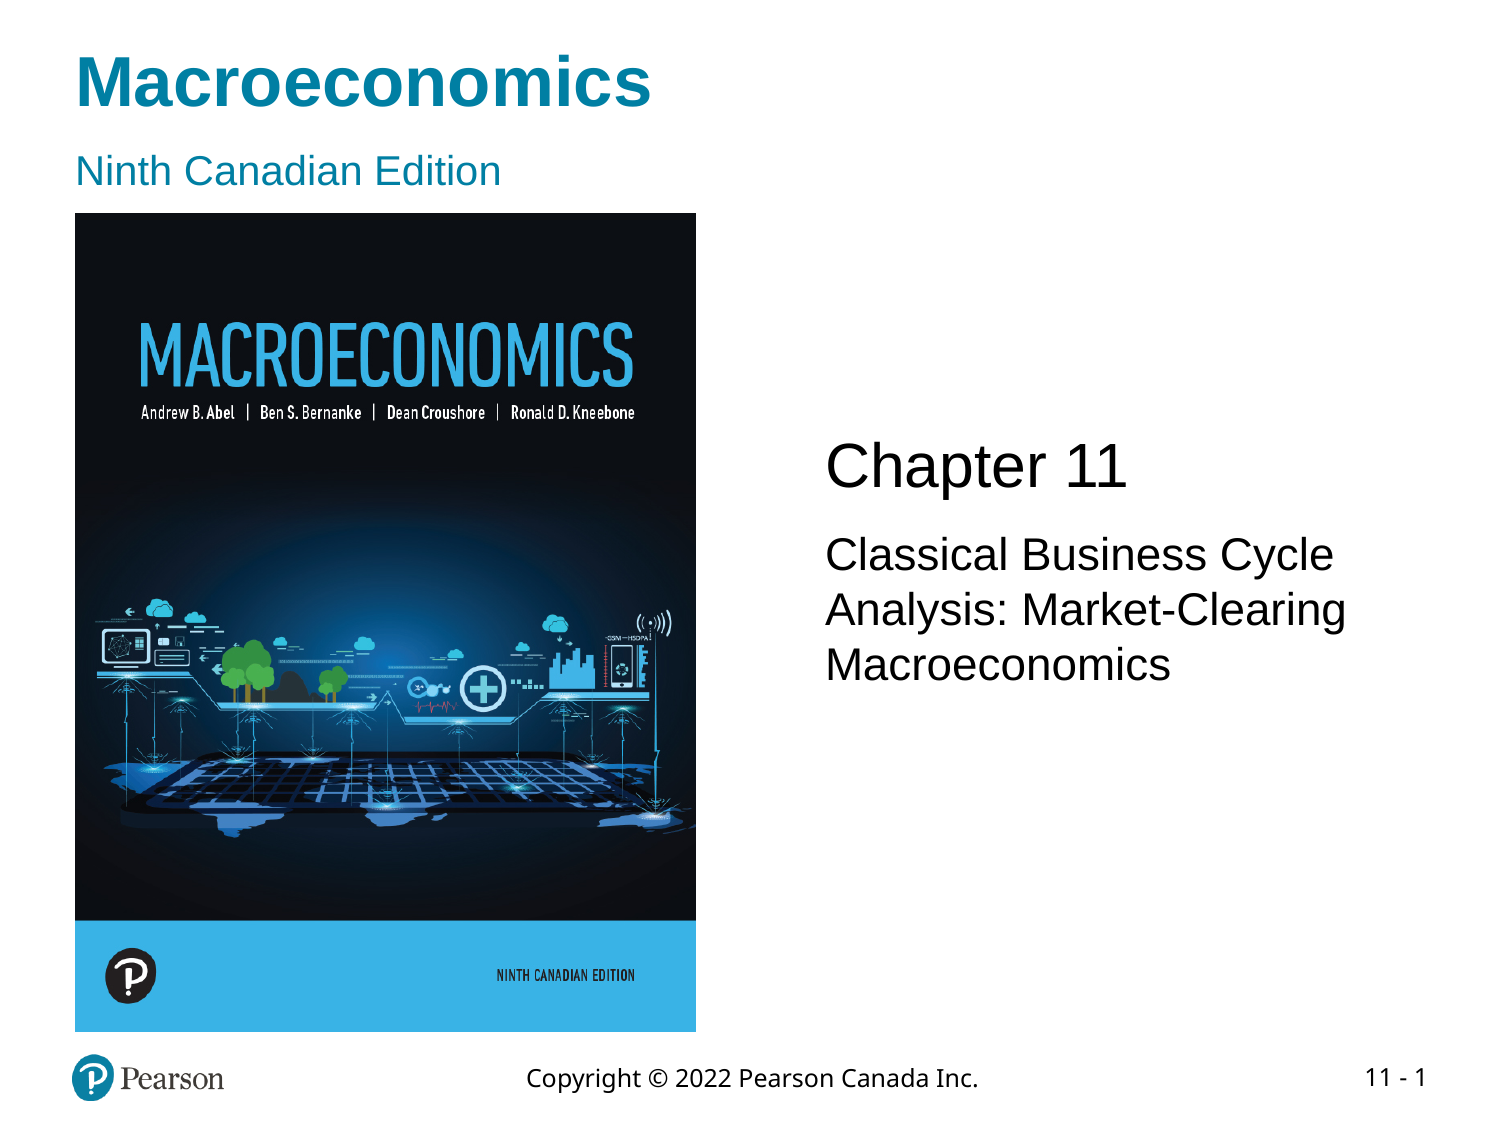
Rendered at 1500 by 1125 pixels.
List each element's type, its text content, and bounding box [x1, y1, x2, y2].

list Ninth Canadian Edition [75, 143, 1425, 208]
title Macroeconomics [75, 35, 1425, 138]
picture [72, 1054, 89, 1072]
list Chapter 11 [825, 237, 1425, 500]
text_box Copyright © 2022 Pearson Canada Inc. [246, 1054, 1259, 1100]
list Classical Business Cycle Analysis: Market-Clearing Macroeconomics [825, 525, 1425, 1005]
picture [81, 1064, 107, 1089]
picture [72, 1087, 83, 1101]
picture [74, 213, 697, 1033]
picture [99, 1054, 224, 1101]
